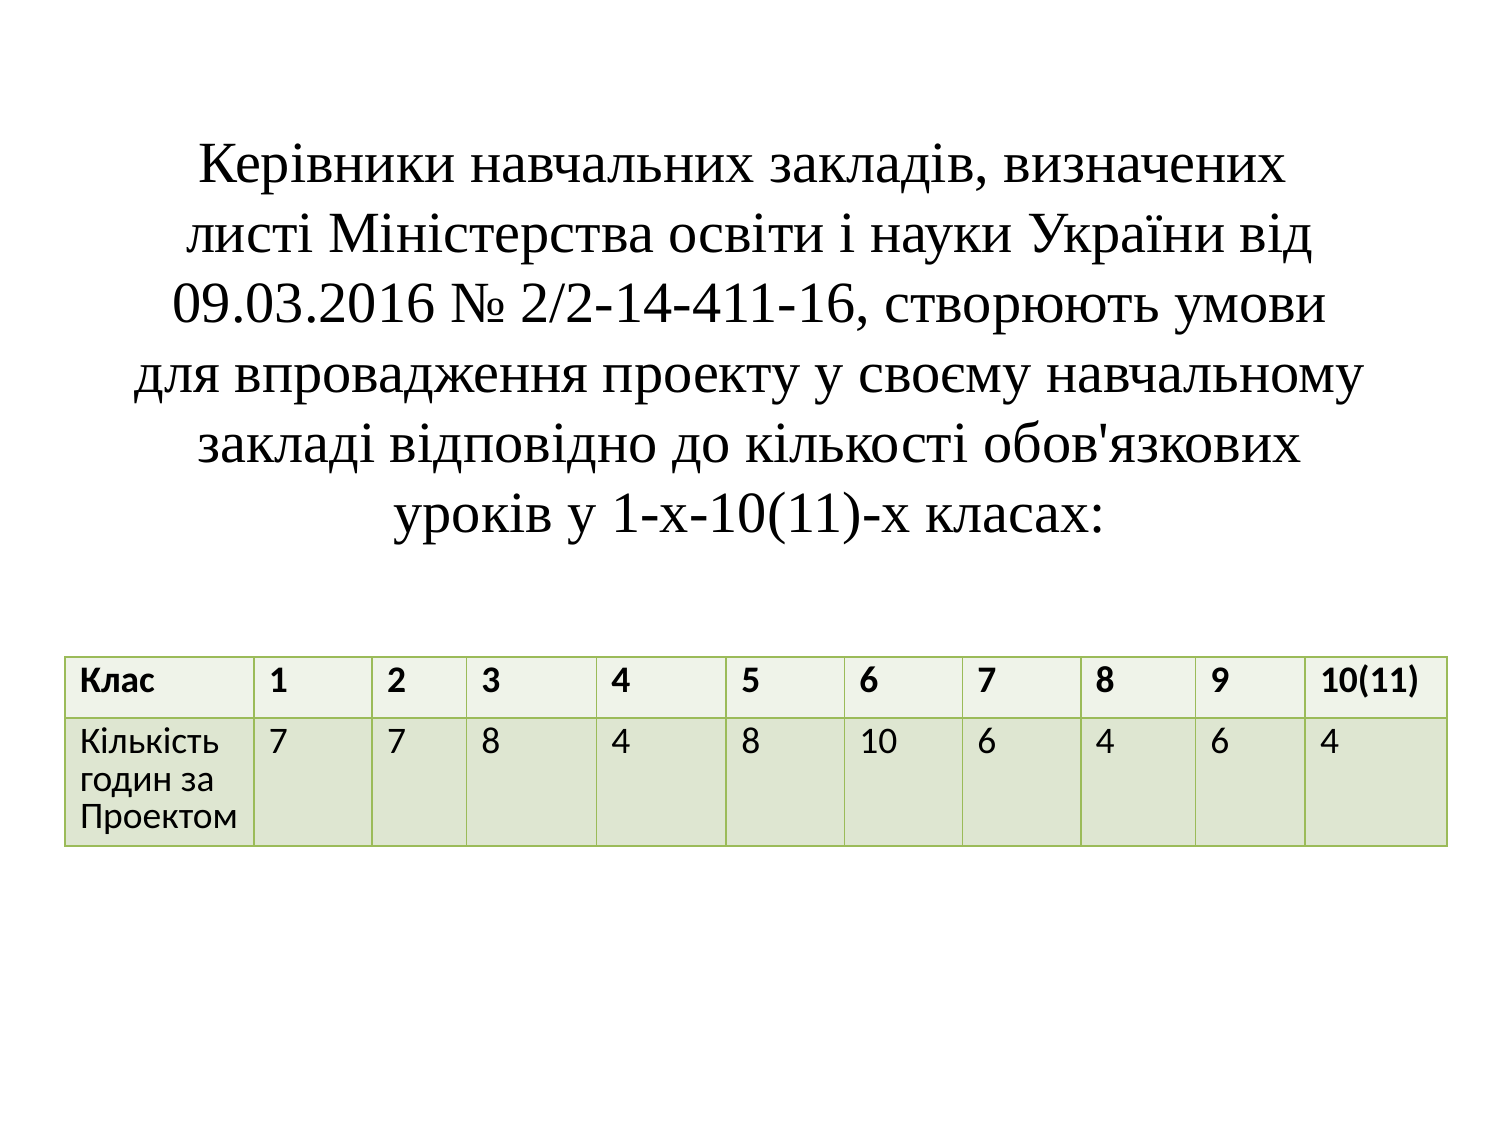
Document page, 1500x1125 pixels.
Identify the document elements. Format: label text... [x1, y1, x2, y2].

table_cell 4 [1306, 719, 1446, 845]
table_header Клас [66, 658, 253, 717]
table_cell 8 [467, 719, 596, 845]
table_cell 6 [1196, 719, 1304, 845]
table_header 1 [255, 658, 371, 717]
table_header 7 [963, 658, 1080, 717]
table_header 10(11) [1306, 658, 1446, 717]
table_header 6 [845, 658, 962, 717]
table_cell 8 [727, 719, 844, 845]
table_header 3 [467, 658, 596, 717]
table_header 4 [597, 658, 725, 717]
table_cell 4 [1082, 719, 1195, 845]
table_cell 10 [845, 719, 962, 845]
table_cell 7 [373, 719, 466, 845]
table_header 8 [1082, 658, 1195, 717]
table_cell 7 [255, 719, 371, 845]
table_cell 4 [597, 719, 725, 845]
table_header 9 [1196, 658, 1304, 717]
table_cell Кількість годин за Проектом [66, 719, 253, 845]
table_header 5 [727, 658, 844, 717]
table_cell 6 [963, 719, 1080, 845]
title Керівники навчальних закладів, визначених листі Міністерства освіти і науки України від 09.03.2016 № 2/2-14-411-16, створюють умови для впровадження проекту у своєму навчальному закладі відповідно до кількості обов'язкових уроків у 1-х-10(11)-х класах: [112, 78, 1388, 591]
table_header 2 [373, 658, 466, 717]
